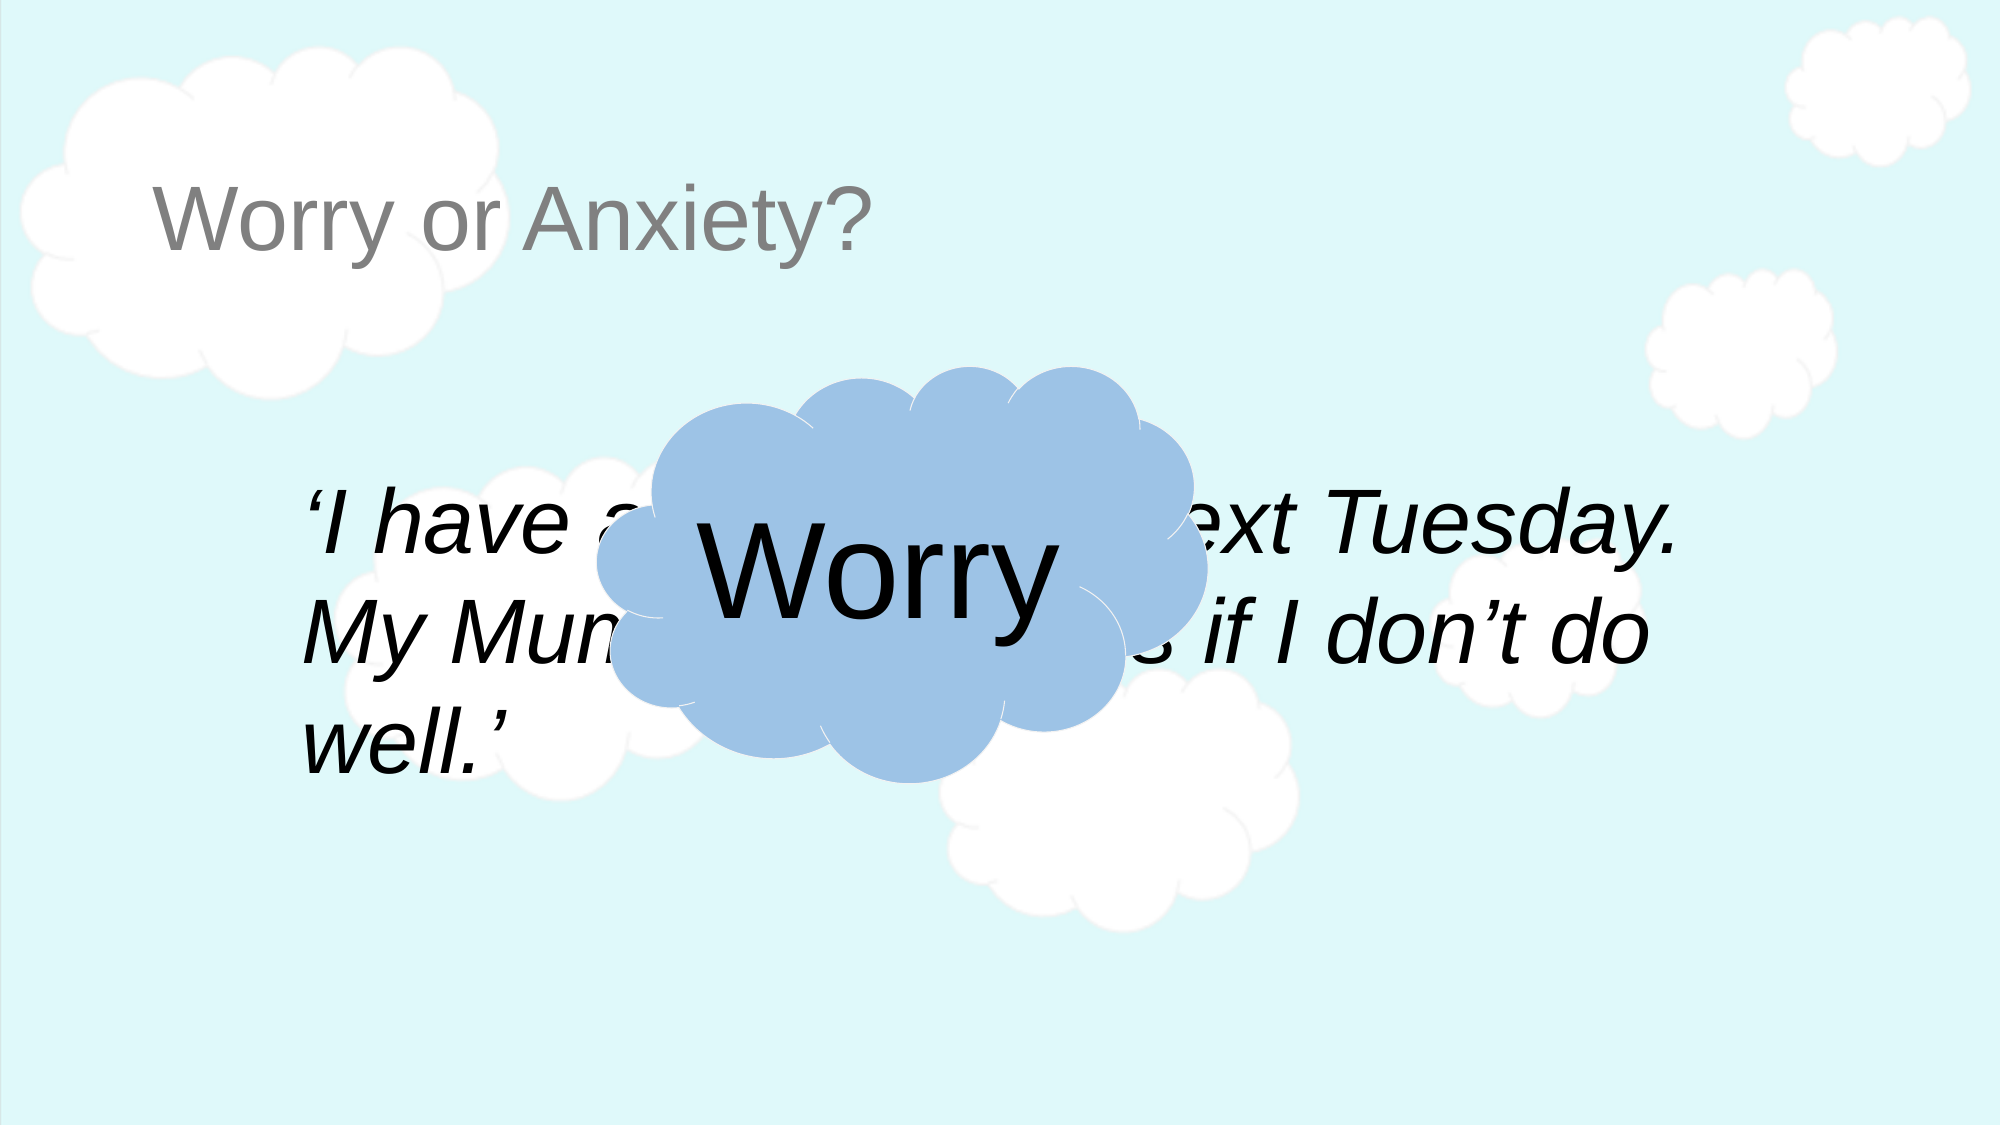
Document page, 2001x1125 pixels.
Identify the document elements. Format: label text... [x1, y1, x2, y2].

text_box ‘I have a Maths test next Tuesday. My Mum will be cross if I don’t do well.’ [286, 455, 1714, 800]
title Worry or Anxiety? [137, 112, 1863, 330]
text_box Worry [595, 365, 1209, 785]
